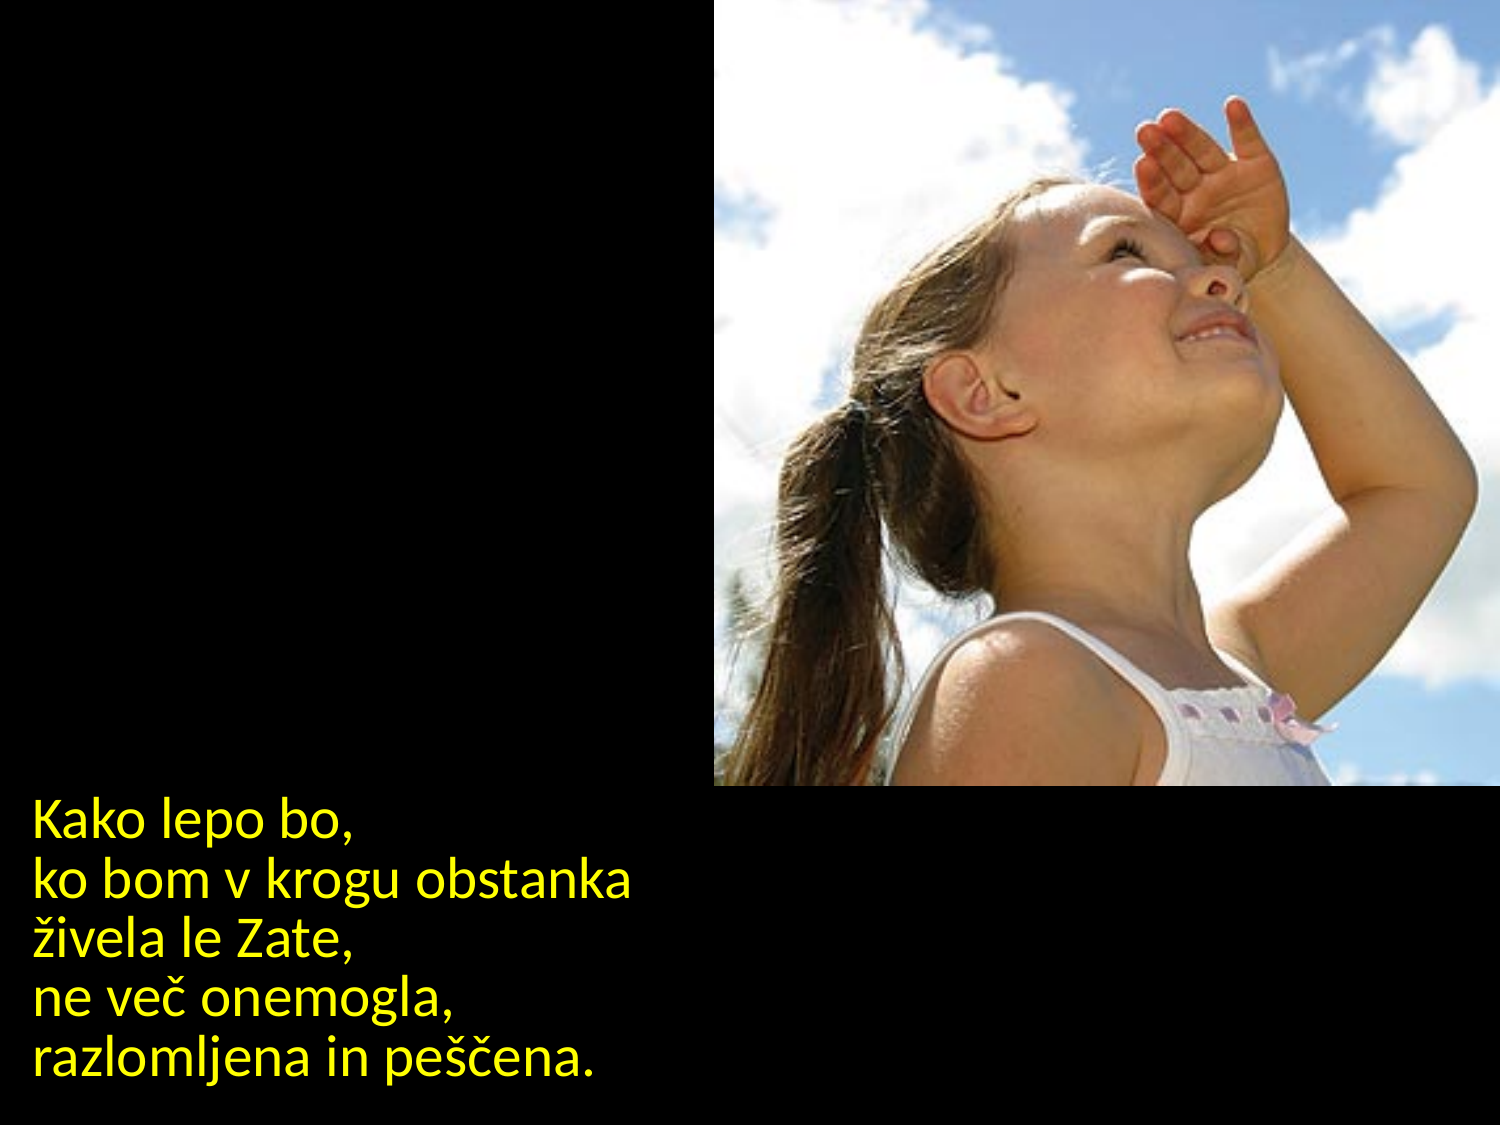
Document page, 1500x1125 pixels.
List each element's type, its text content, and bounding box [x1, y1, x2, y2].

text_box Kako lepo bo, ko bom v krogu obstanka živela le Zate, ne več onemogla, razlomljena in peščena. [17, 786, 650, 1125]
picture [714, 0, 1500, 786]
